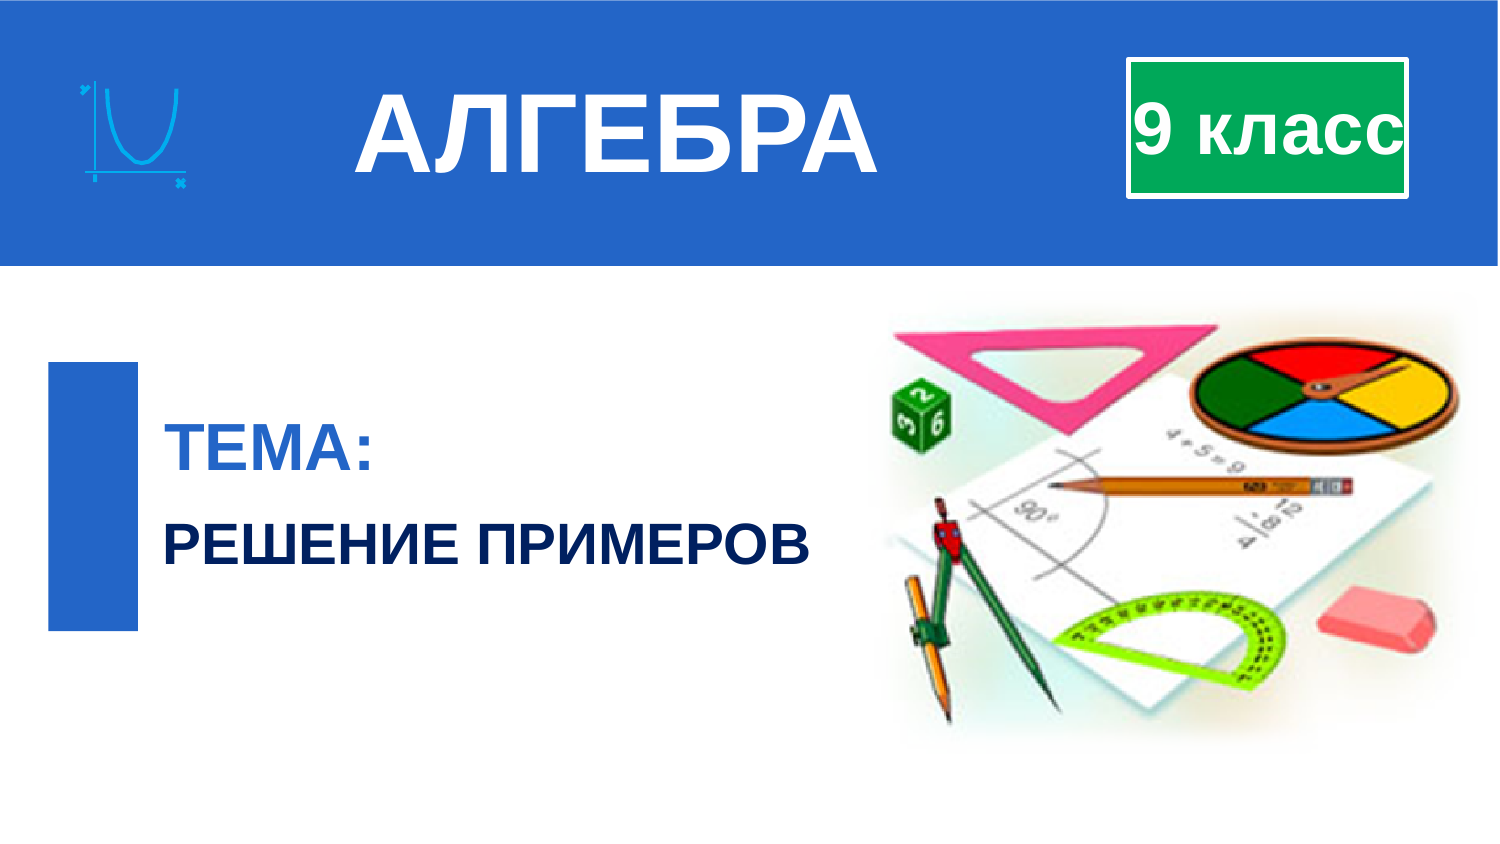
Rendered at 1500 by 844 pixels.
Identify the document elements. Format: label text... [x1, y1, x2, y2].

picture [867, 291, 1478, 754]
text_box [175, 177, 187, 189]
text_box [79, 84, 91, 96]
text_box [0, 0, 1498, 266]
text_box [93, 174, 98, 183]
text_box 9 класс [1132, 76, 1412, 170]
text_box [48, 362, 138, 632]
text_box ТЕМА: РЕШЕНИЕ ПРИМЕРОВ [159, 415, 862, 577]
text_box [1128, 59, 1407, 197]
text_box [105, 88, 179, 166]
text_box АЛГЕБРА [221, 55, 1010, 195]
